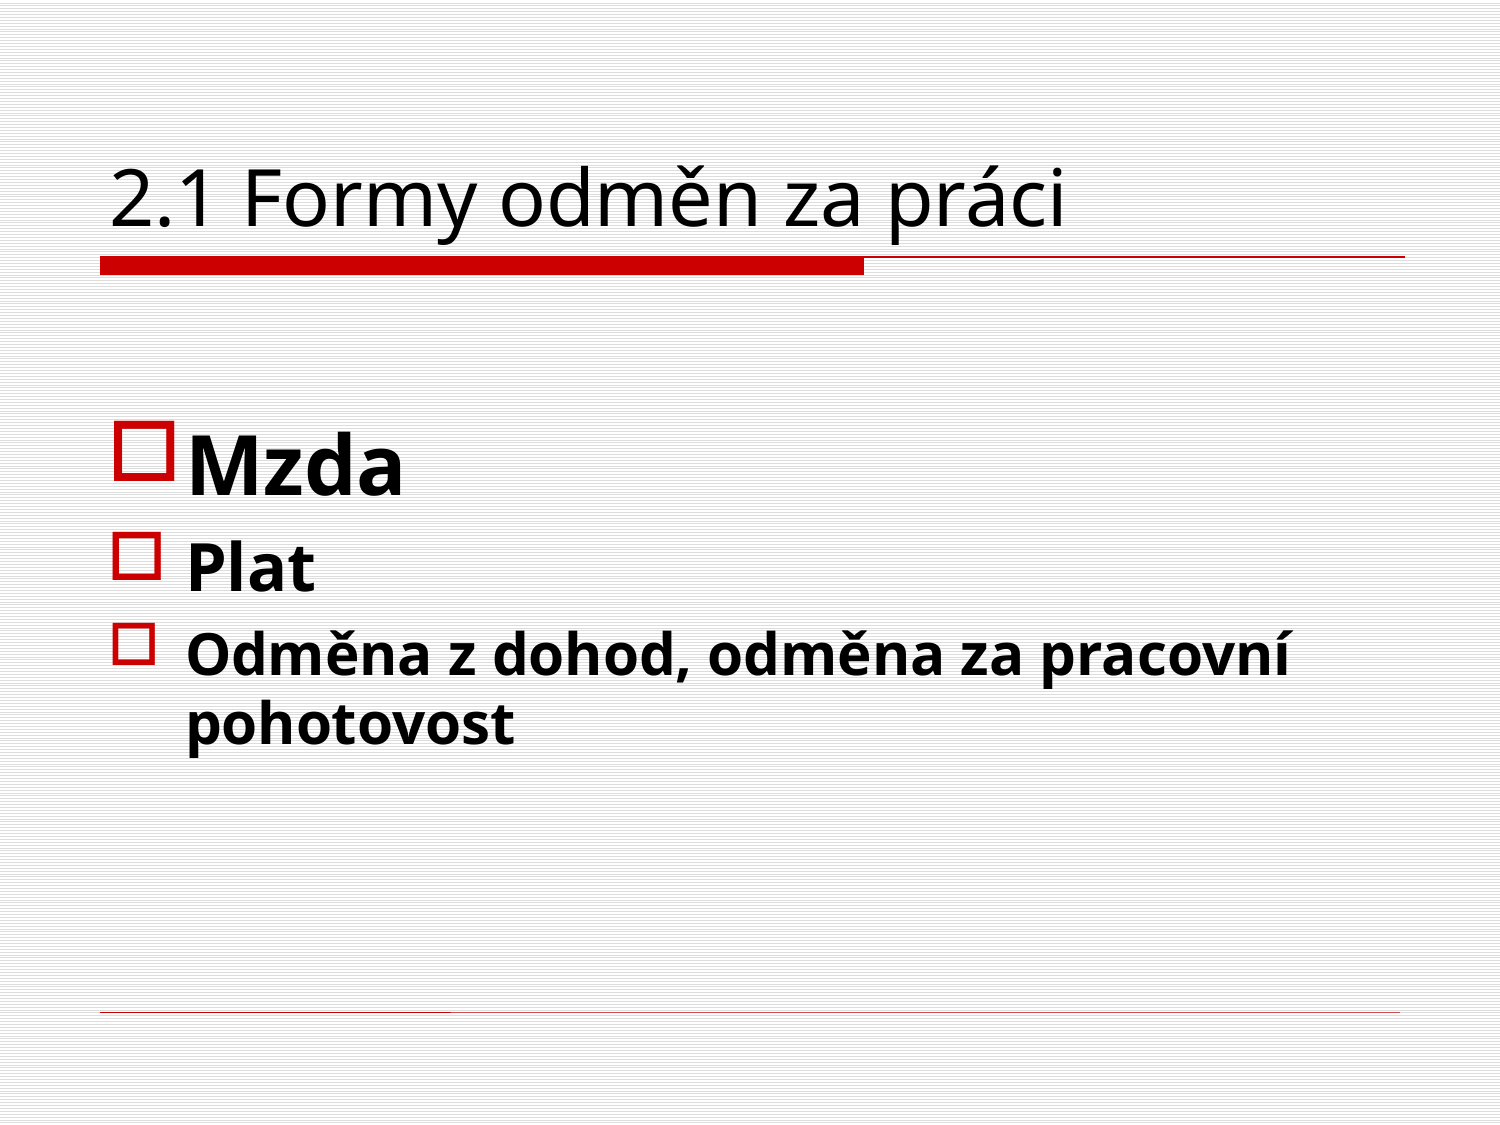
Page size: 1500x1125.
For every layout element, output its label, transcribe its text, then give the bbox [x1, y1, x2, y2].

list Mzda Plat Odměna z dohod, odměna za pracovní pohotovost [92, 287, 1406, 988]
title 2.1 Formy odměn za práci [94, 50, 1407, 250]
